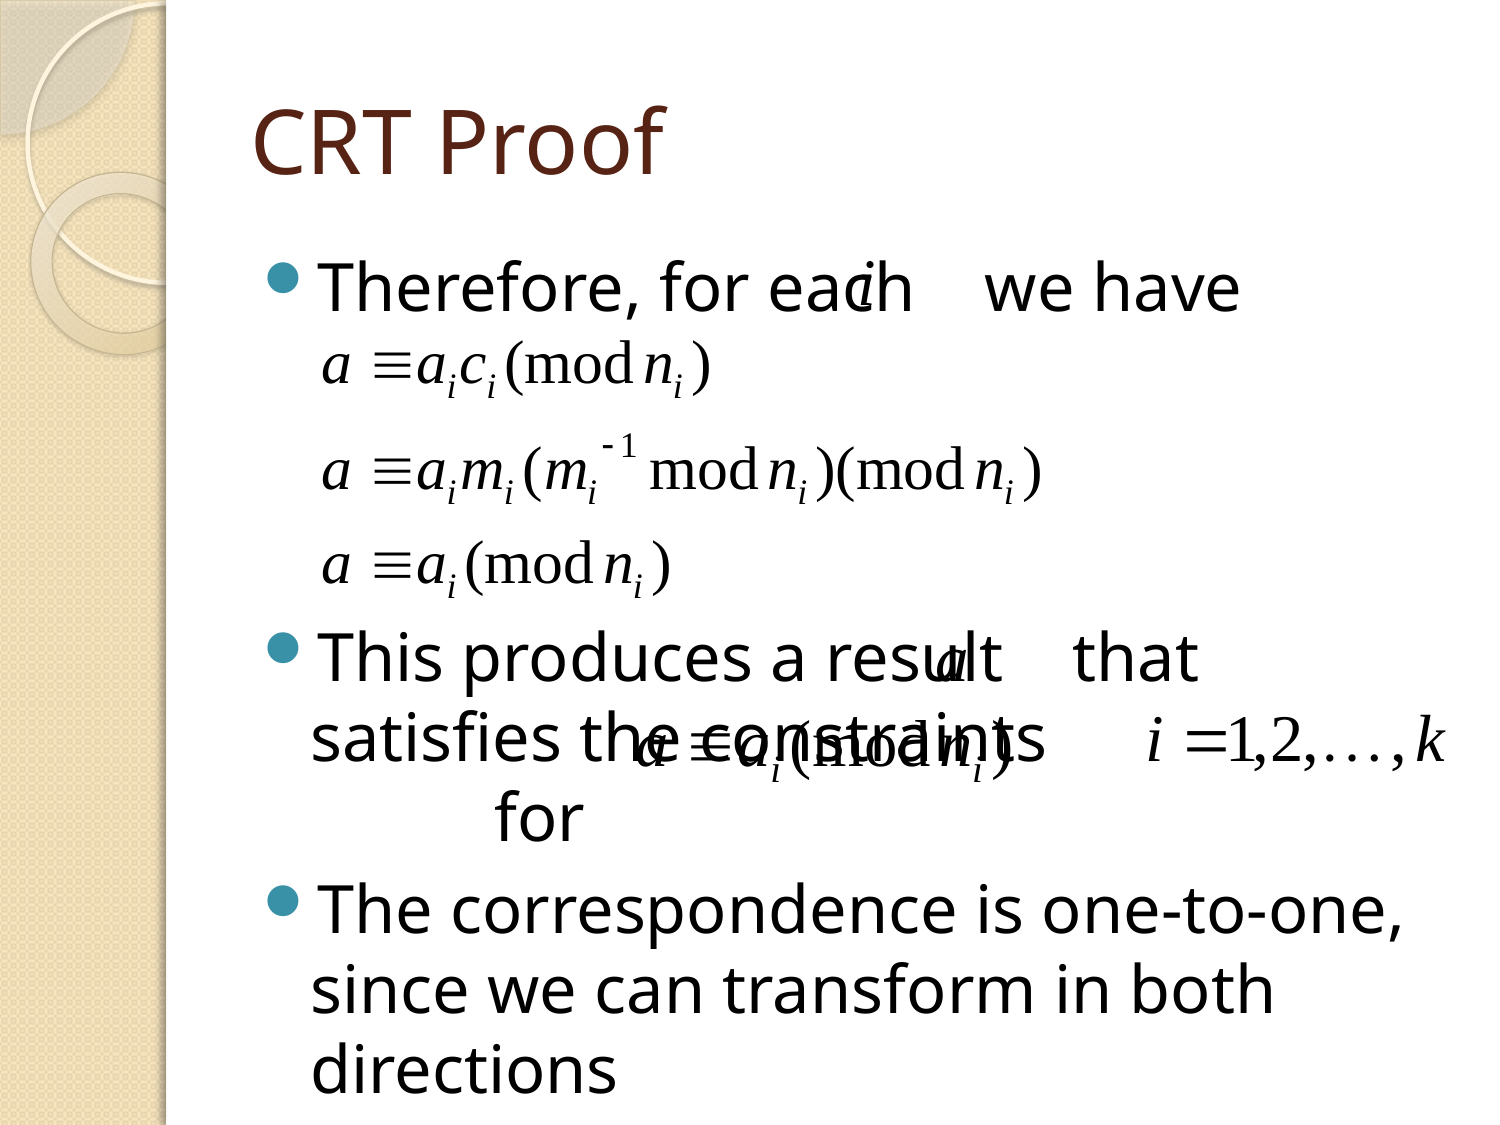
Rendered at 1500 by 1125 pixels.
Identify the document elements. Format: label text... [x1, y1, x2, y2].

list Therefore, for each we have This produces a result that satisfies the constraints for The correspondence is one-to-one, since we can transform in both directions [235, 237, 1466, 1026]
title CRT Proof [235, 45, 1466, 233]
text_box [924, 637, 982, 696]
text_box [1137, 699, 1460, 789]
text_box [624, 699, 1026, 800]
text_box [312, 324, 1053, 613]
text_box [849, 249, 890, 321]
